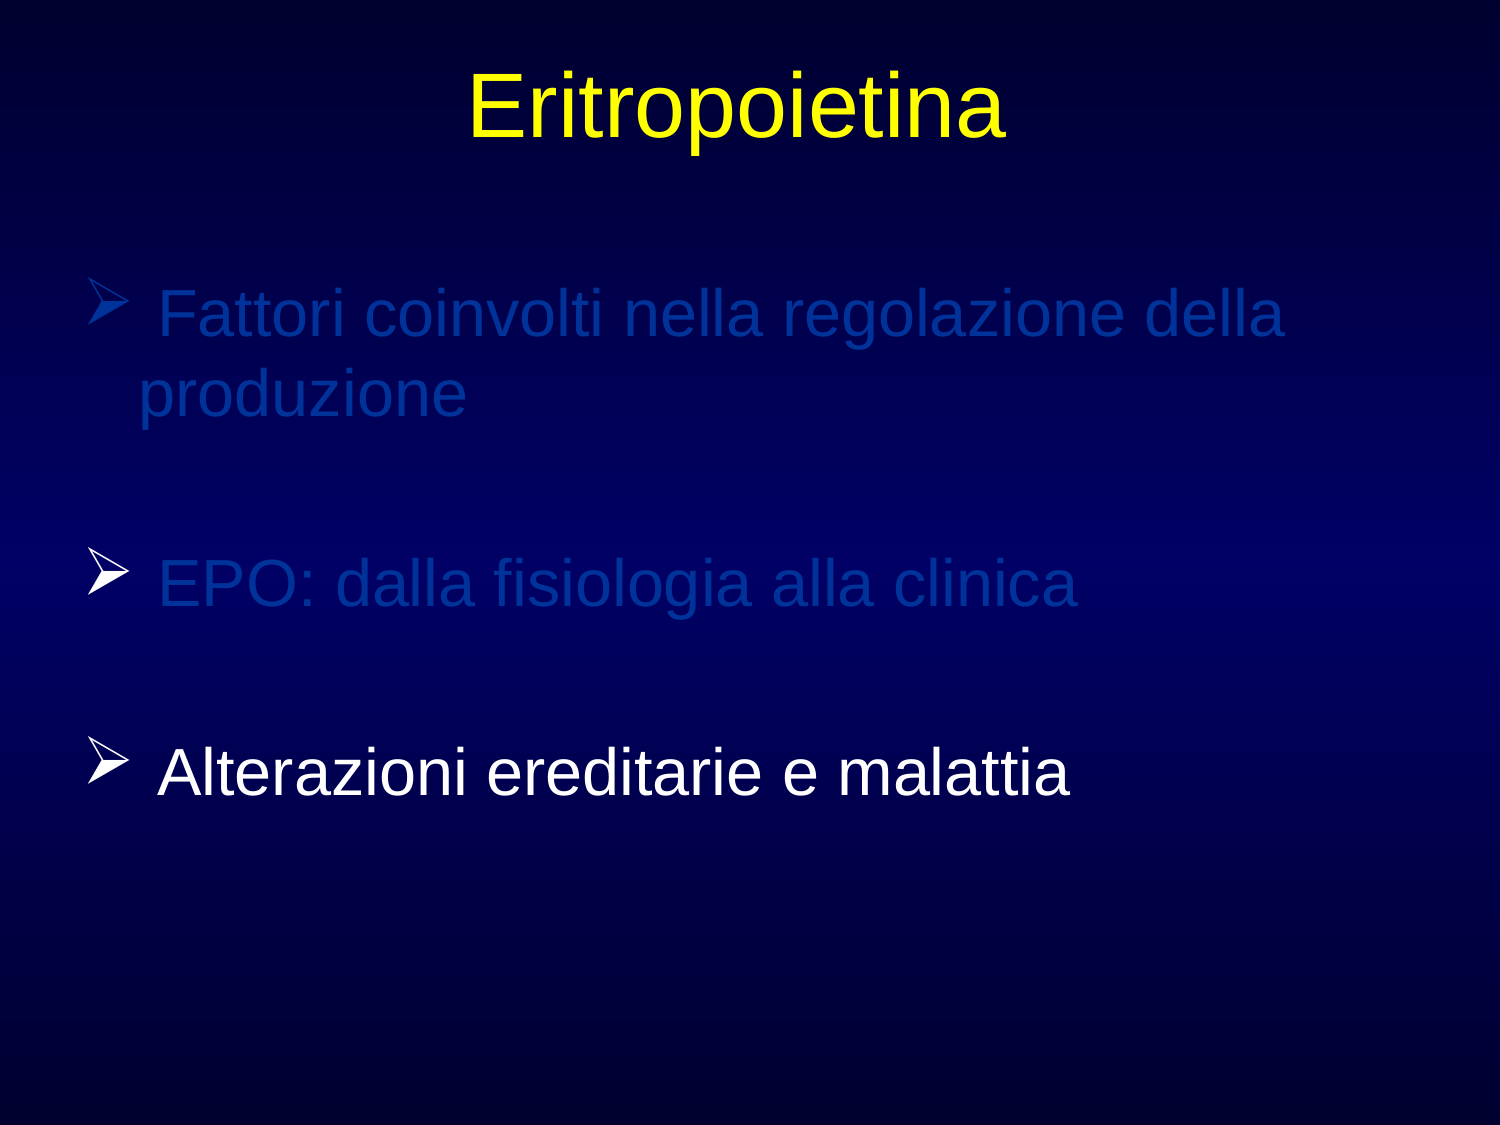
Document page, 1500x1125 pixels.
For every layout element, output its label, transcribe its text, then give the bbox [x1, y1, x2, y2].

title Eritropoietina [74, 6, 1426, 196]
list Fattori coinvolti nella regolazione della produzione EPO: dalla fisiologia alla clinica Alterazioni ereditarie e malattia [74, 261, 1426, 1006]
